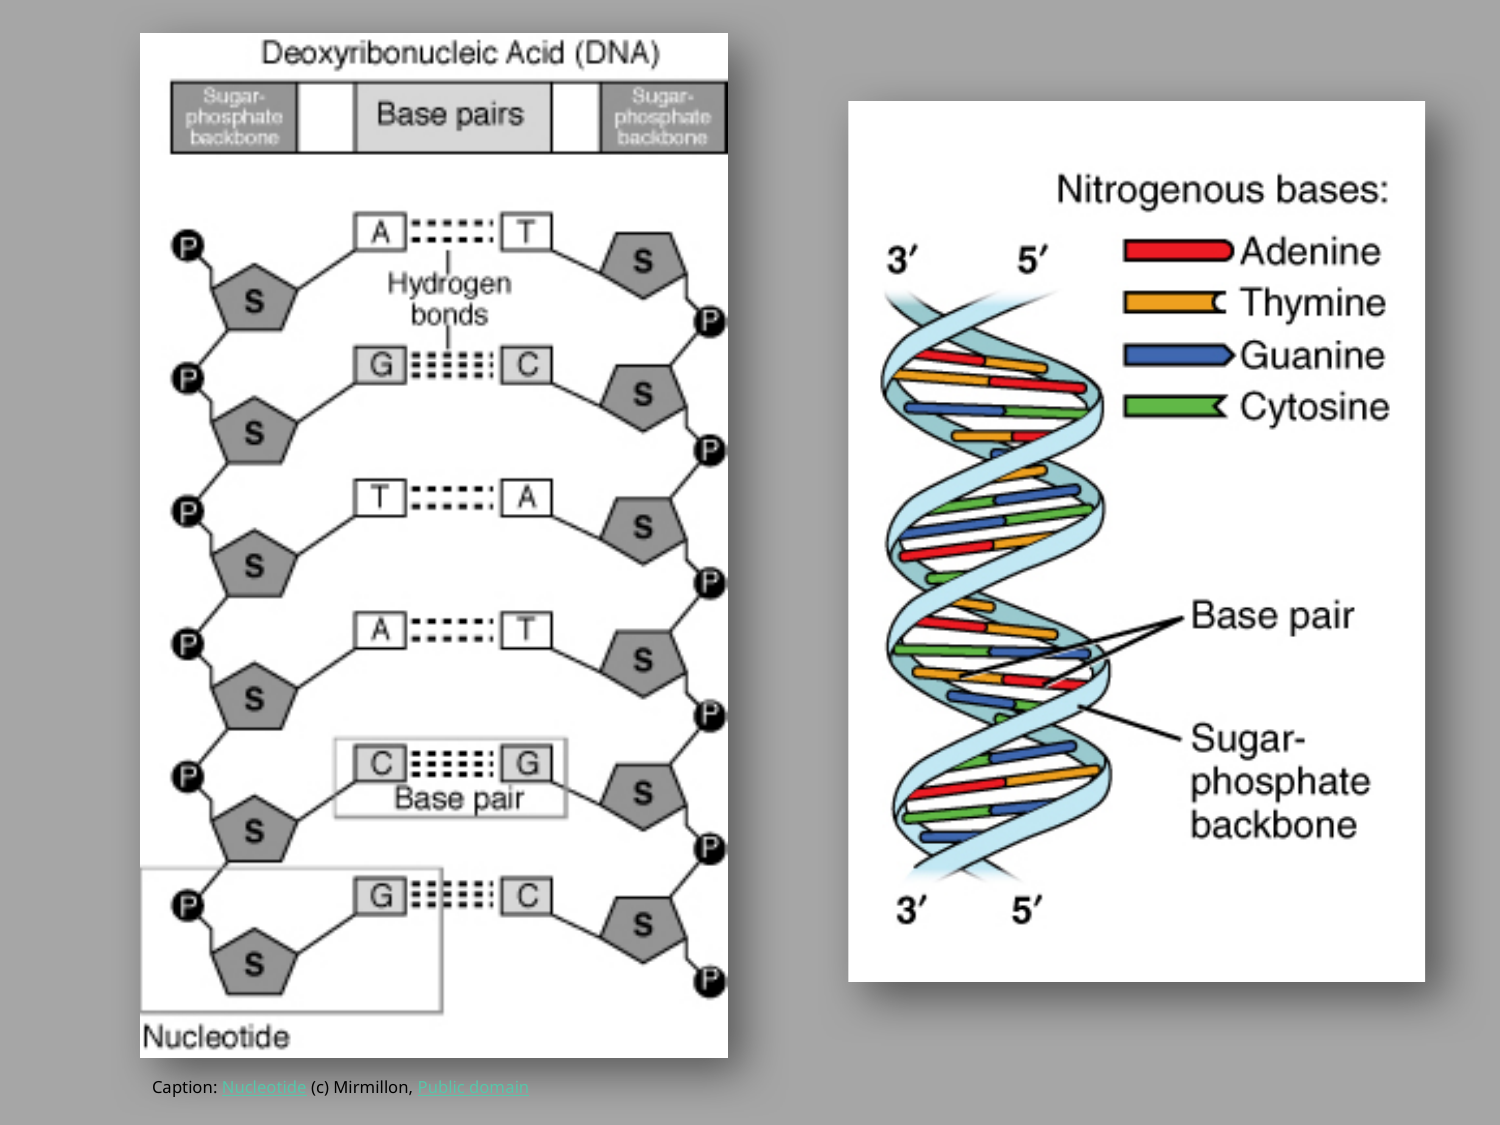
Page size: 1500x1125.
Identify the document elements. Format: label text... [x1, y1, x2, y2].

picture [140, 32, 728, 1059]
text_box Caption: Nucleotide (c) Mirmillon, Public domain [137, 1069, 545, 1108]
picture [848, 101, 1426, 983]
